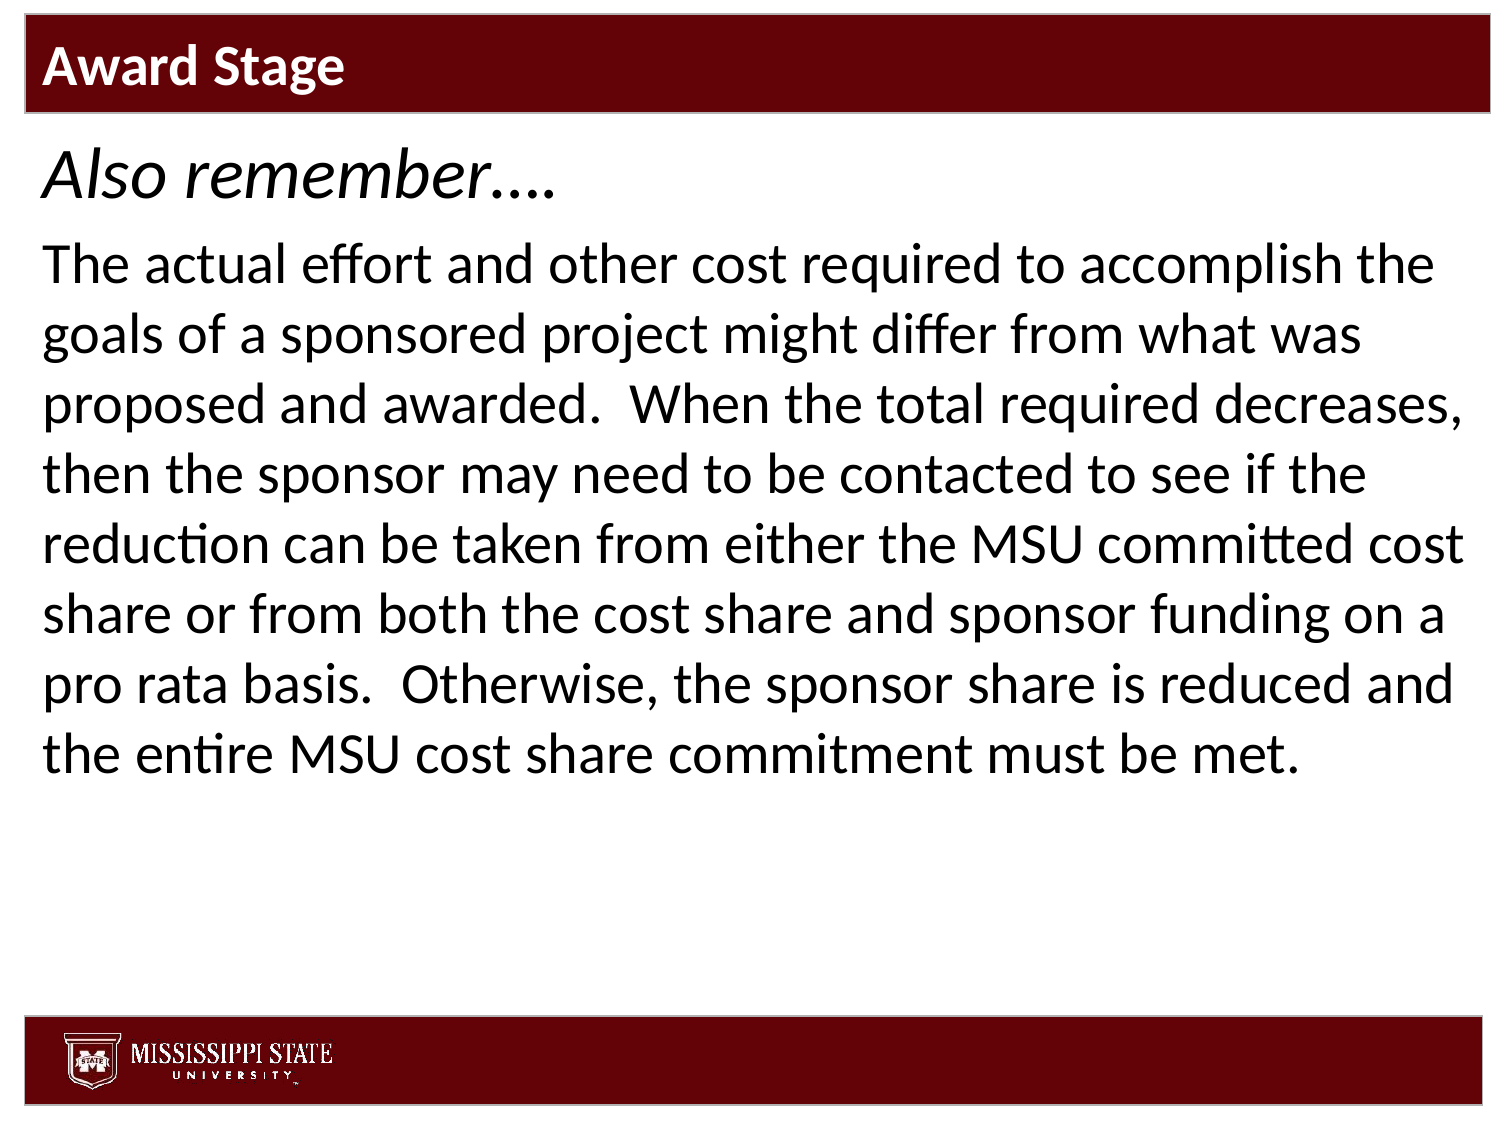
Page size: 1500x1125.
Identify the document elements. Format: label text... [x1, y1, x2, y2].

picture [31, 1024, 360, 1099]
title Award Stage [27, 12, 1485, 113]
list Also remember…. The actual effort and other cost required to accomplish the goals of a sponsored project might differ from what was proposed and awarded. When the total required decreases, then the sponsor may need to be contacted to see if the reduction can be taken from either the MSU committed cost share or from both the cost share and sponsor funding on a pro rata basis. Otherwise, the sponsor share is reduced and the entire MSU cost share commitment must be met. [27, 118, 1486, 994]
